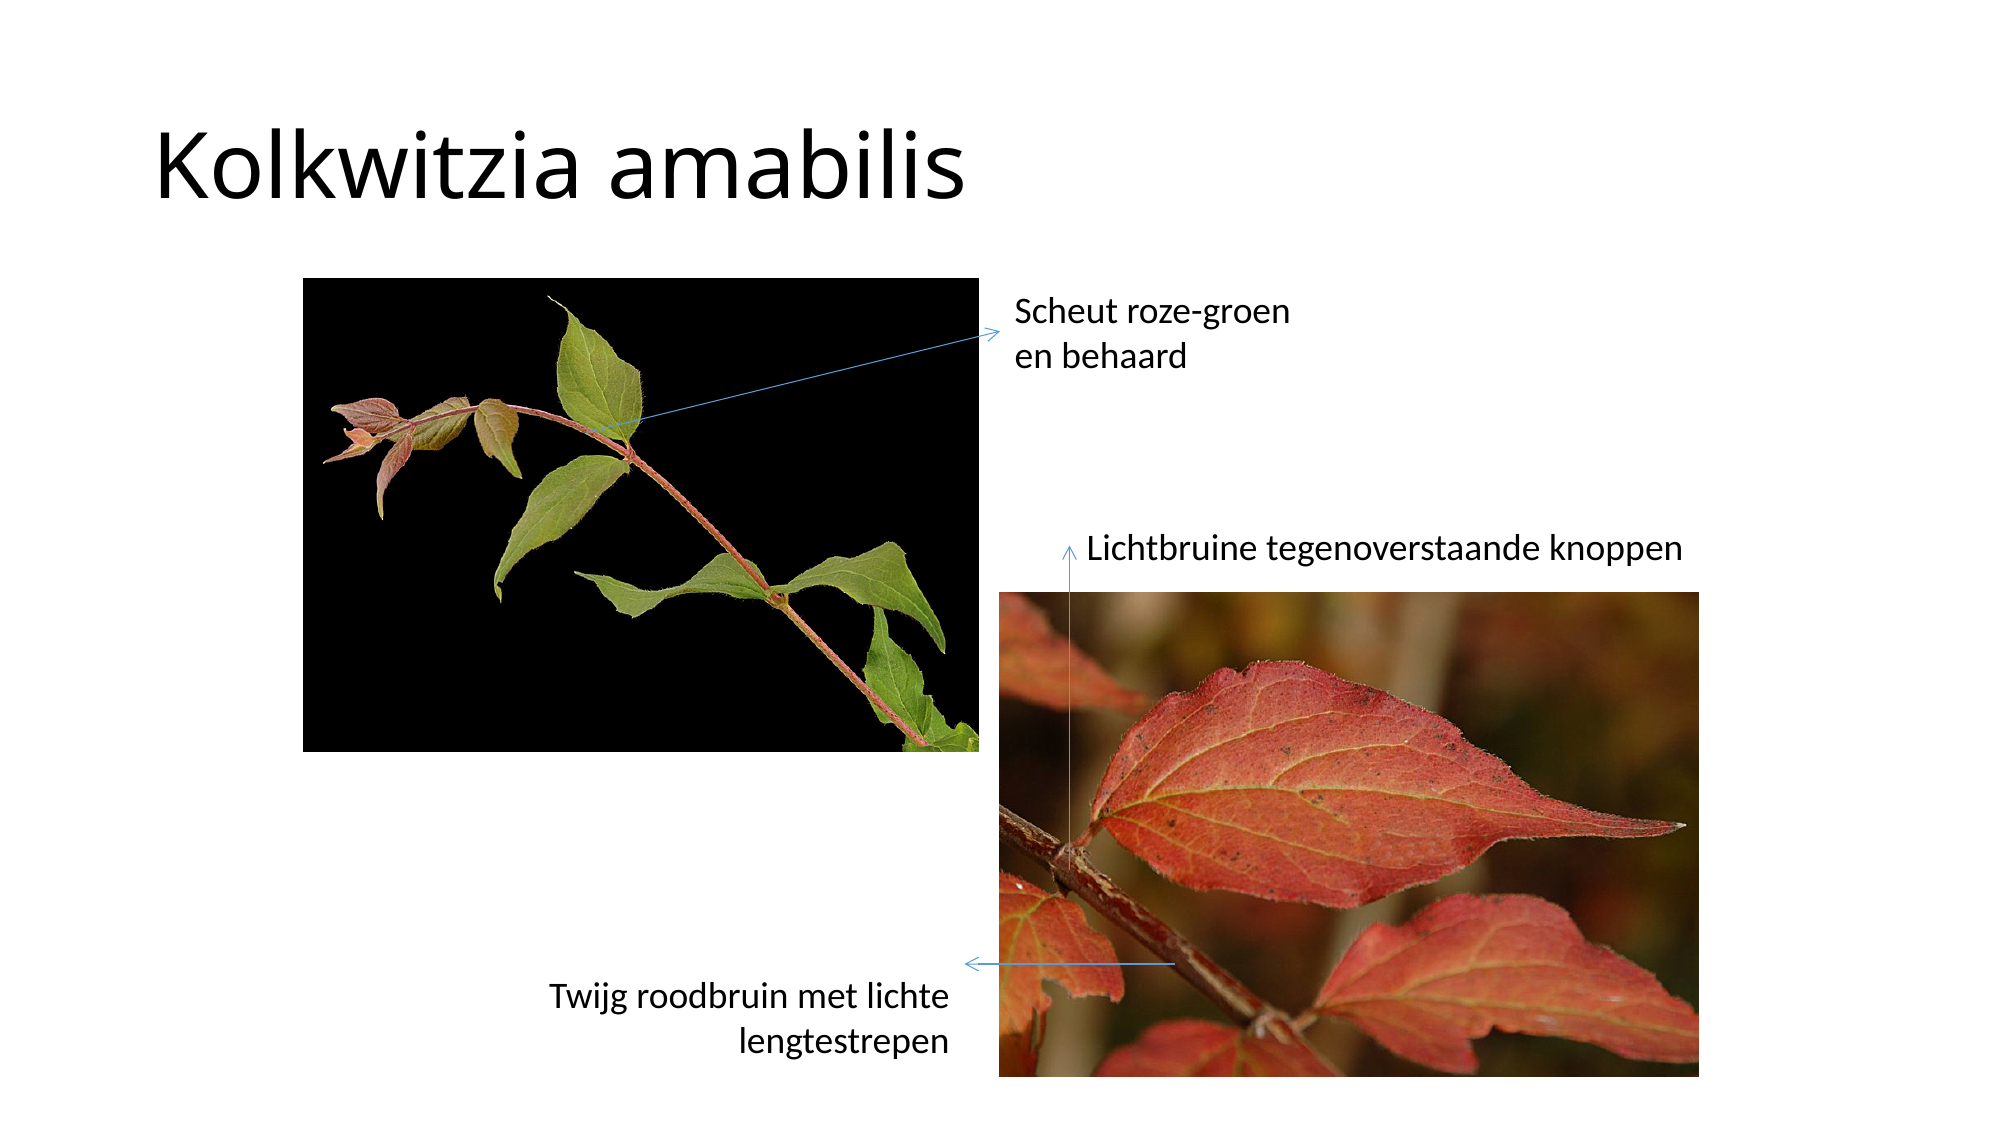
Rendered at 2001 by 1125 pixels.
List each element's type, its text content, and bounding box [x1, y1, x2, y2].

text_box Twijg roodbruin met lichte lengtestrepen [527, 964, 965, 1069]
picture [999, 592, 1699, 1077]
picture [303, 278, 979, 752]
text_box Scheut roze-groen en behaard [999, 278, 1350, 384]
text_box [586, 331, 1001, 433]
title Kolkwitzia amabilis [137, 59, 1863, 278]
text_box Lichtbruine tegenoverstaande knoppen [999, 515, 1699, 576]
